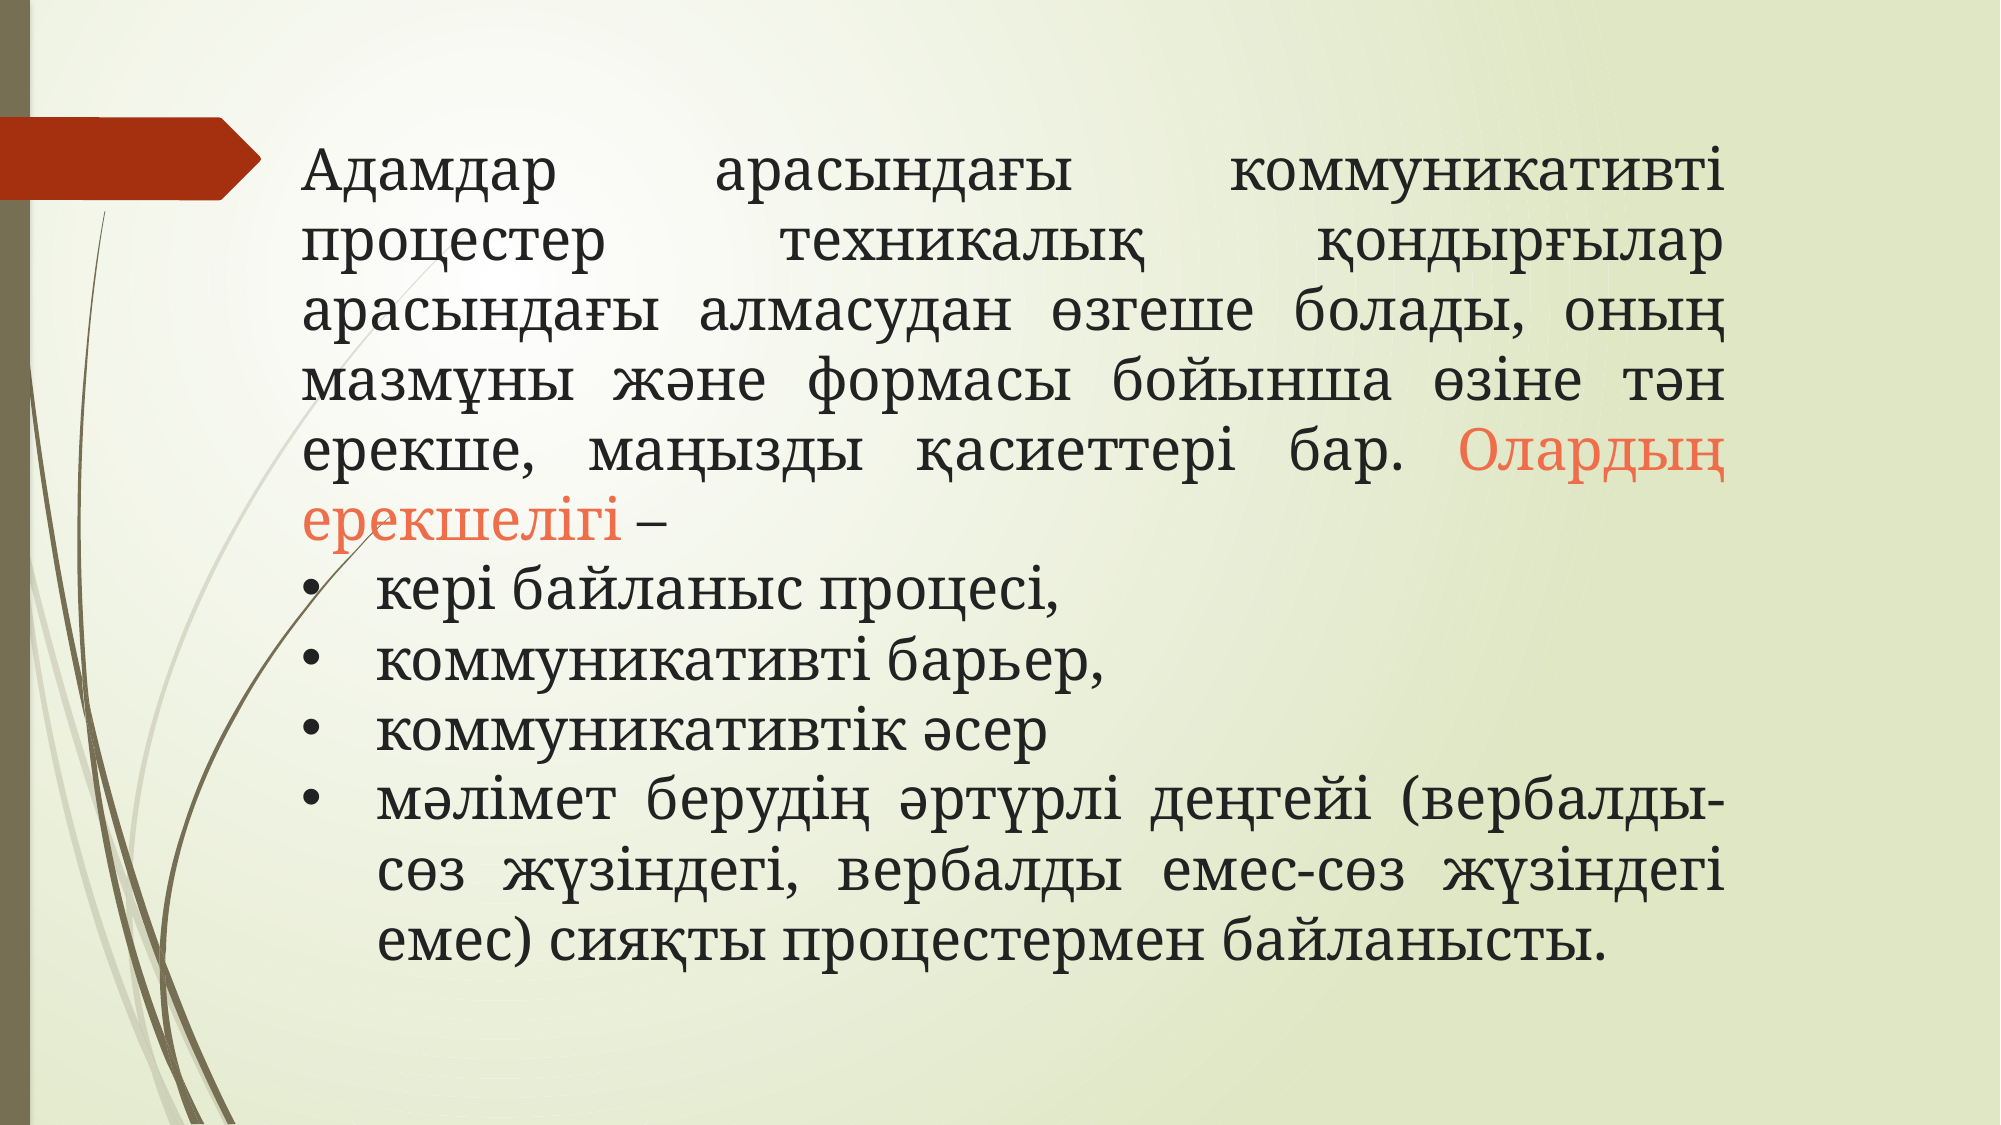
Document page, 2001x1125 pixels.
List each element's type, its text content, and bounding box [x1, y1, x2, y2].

text_box Адамдар арасындағы коммуникативті процестер техникалық қондырғылар арасындағы алмасудан өзгеше болады, оның мазмұны және формасы бойынша өзіне тән ерекше, маңызды қасиеттері бар. Олардың ерекшелігі – кері байланыс процесі, коммуникативті барьер, коммуникативтік әсер мәлімет берудің әртүрлі деңгейі (вербалды-сөз жүзіндегі, вербалды емес-сөз жүзіндегі емес) сияқты процестермен байланысты. [286, 124, 1740, 979]
